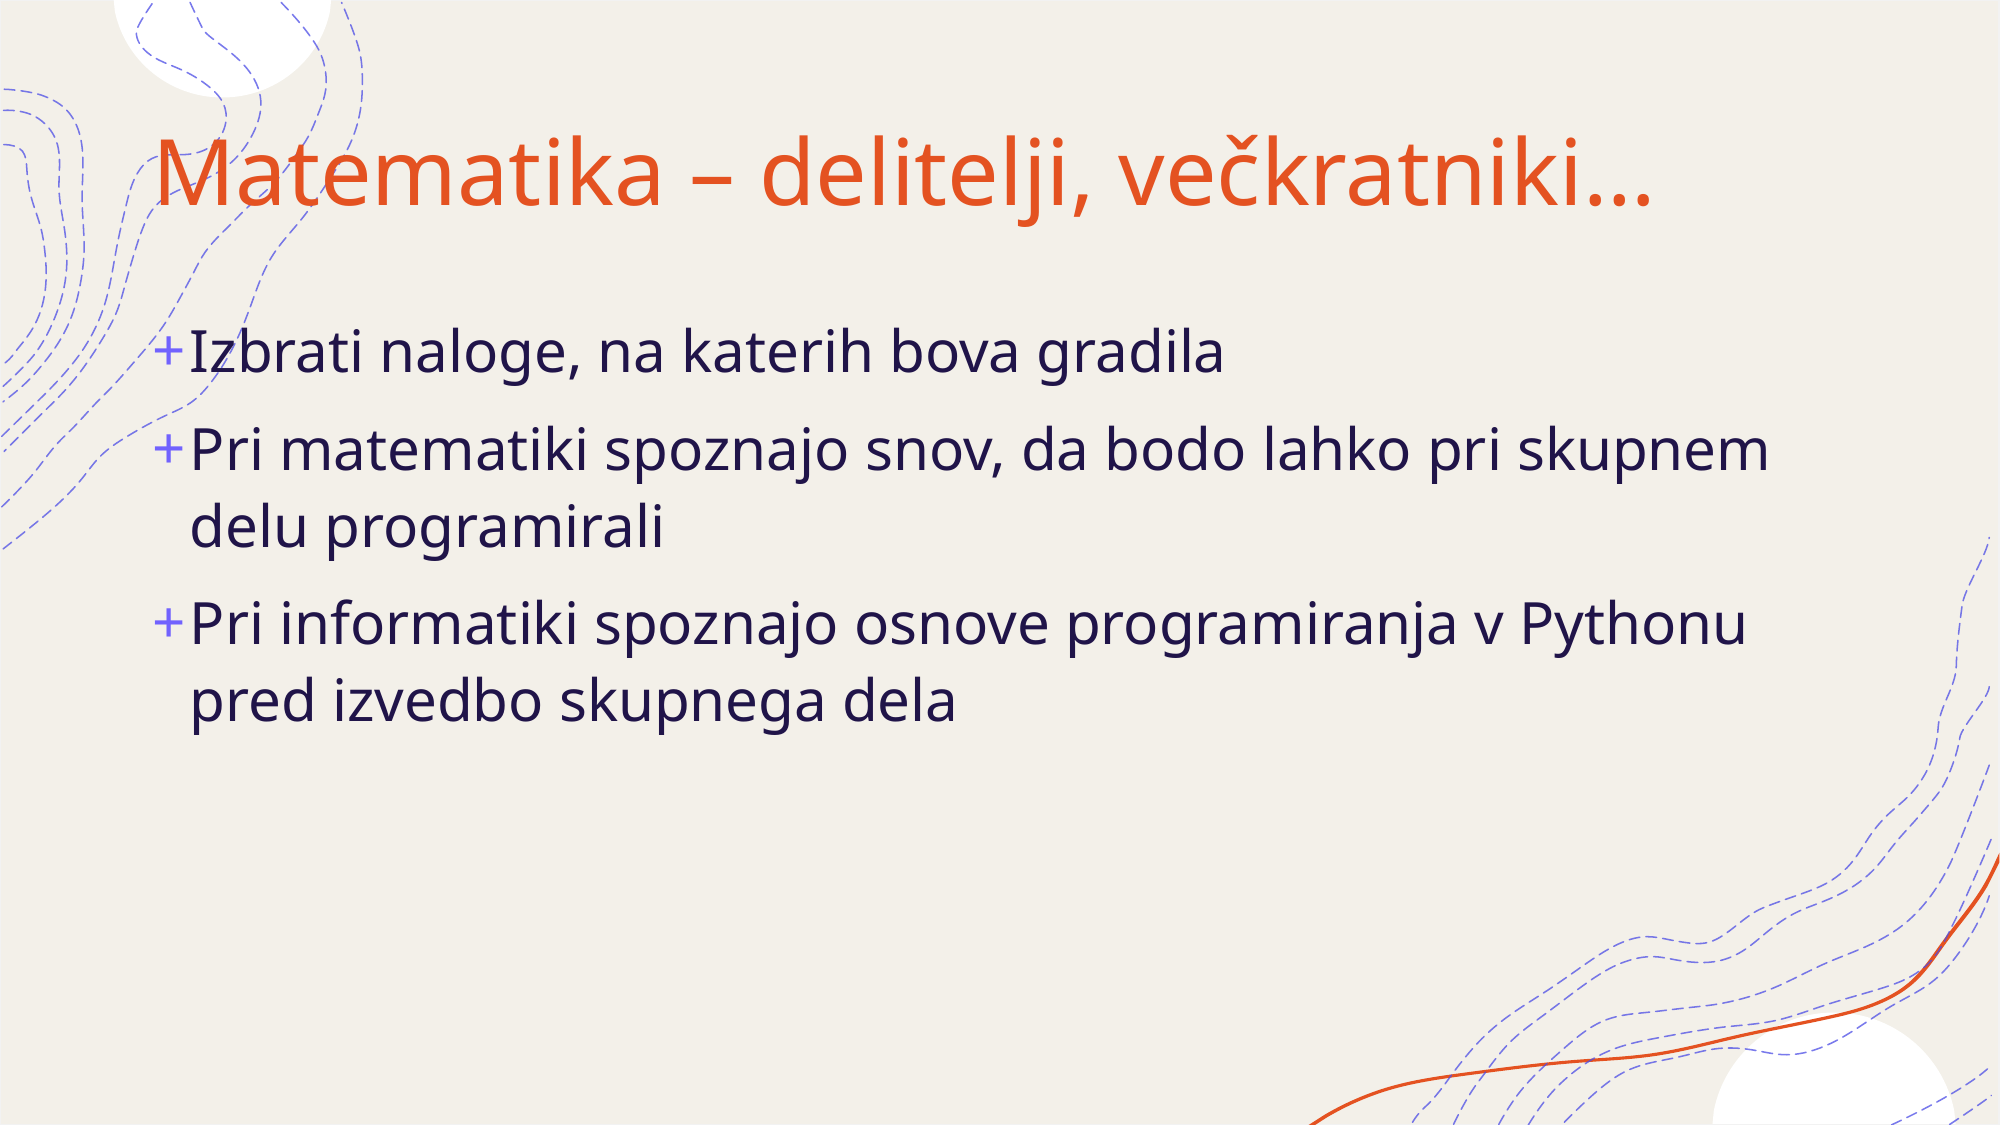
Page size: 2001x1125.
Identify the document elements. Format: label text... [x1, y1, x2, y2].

list Izbrati naloge, na katerih bova gradila Pri matematiki spoznajo snov, da bodo lahko pri skupnem delu programirali Pri informatiki spoznajo osnove programiranja v Pythonu pred izvedbo skupnega dela [137, 299, 1863, 1014]
title Matematika – delitelji, večkratniki… [137, 59, 1863, 278]
